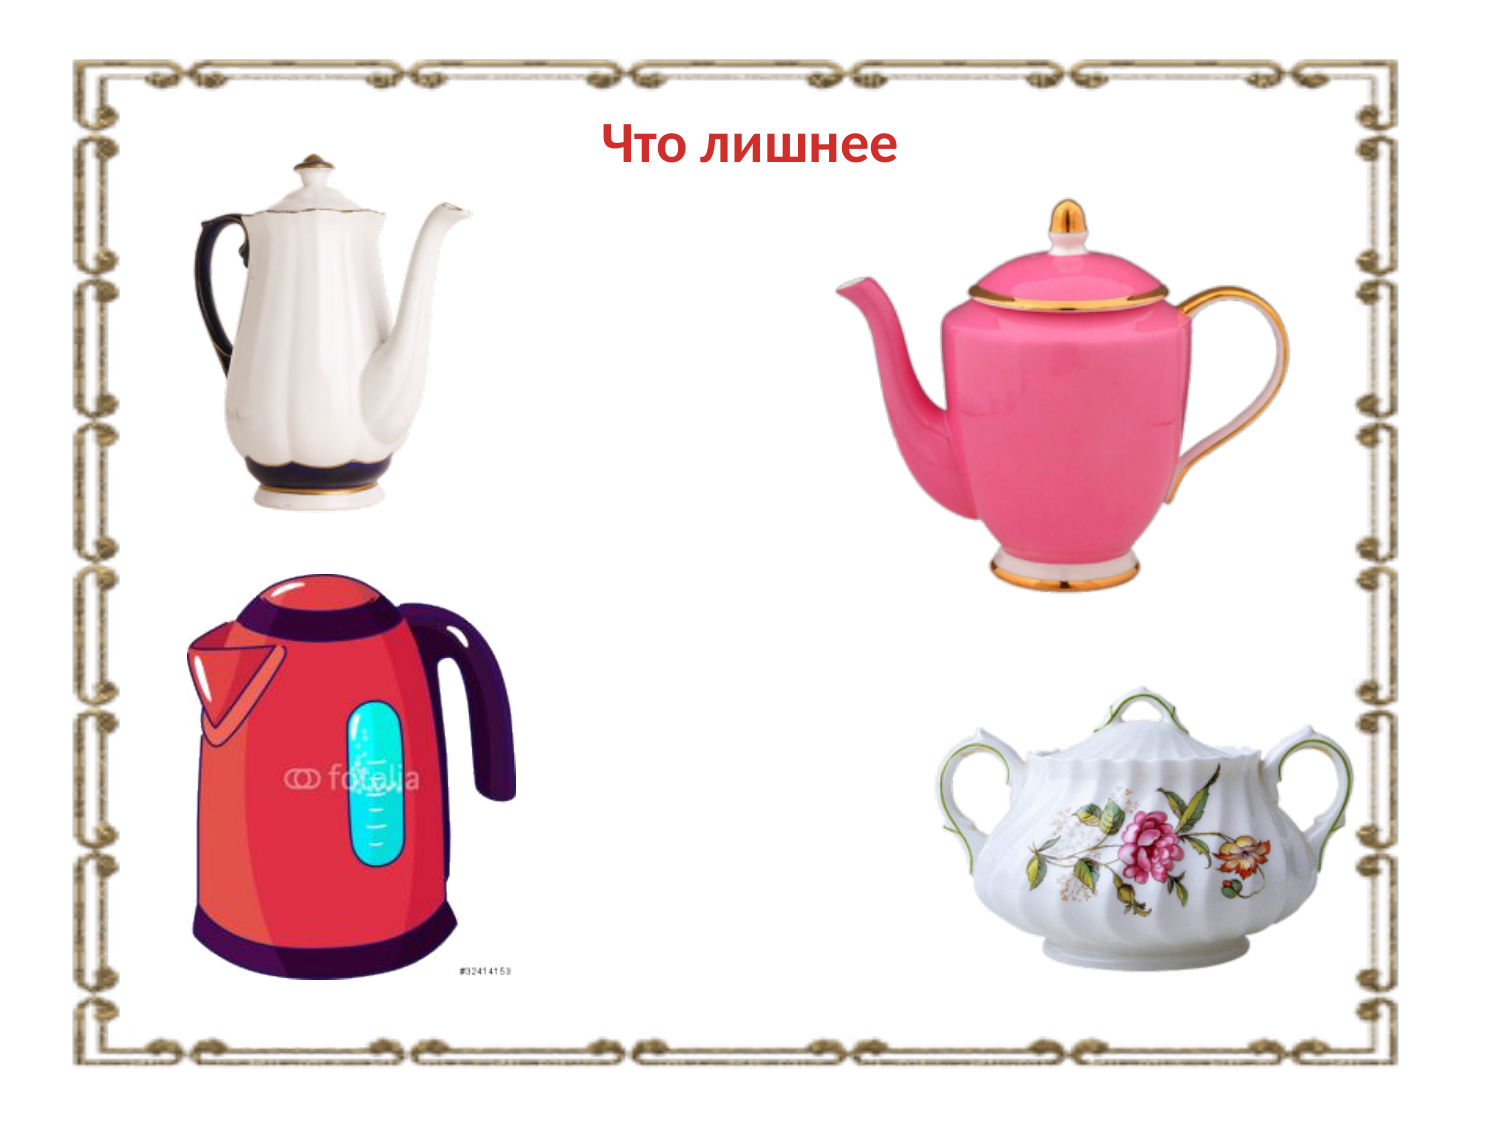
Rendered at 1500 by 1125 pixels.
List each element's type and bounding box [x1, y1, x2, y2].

list [820, 140, 1305, 626]
picture [0, 0, 1500, 1125]
list [163, 140, 505, 522]
